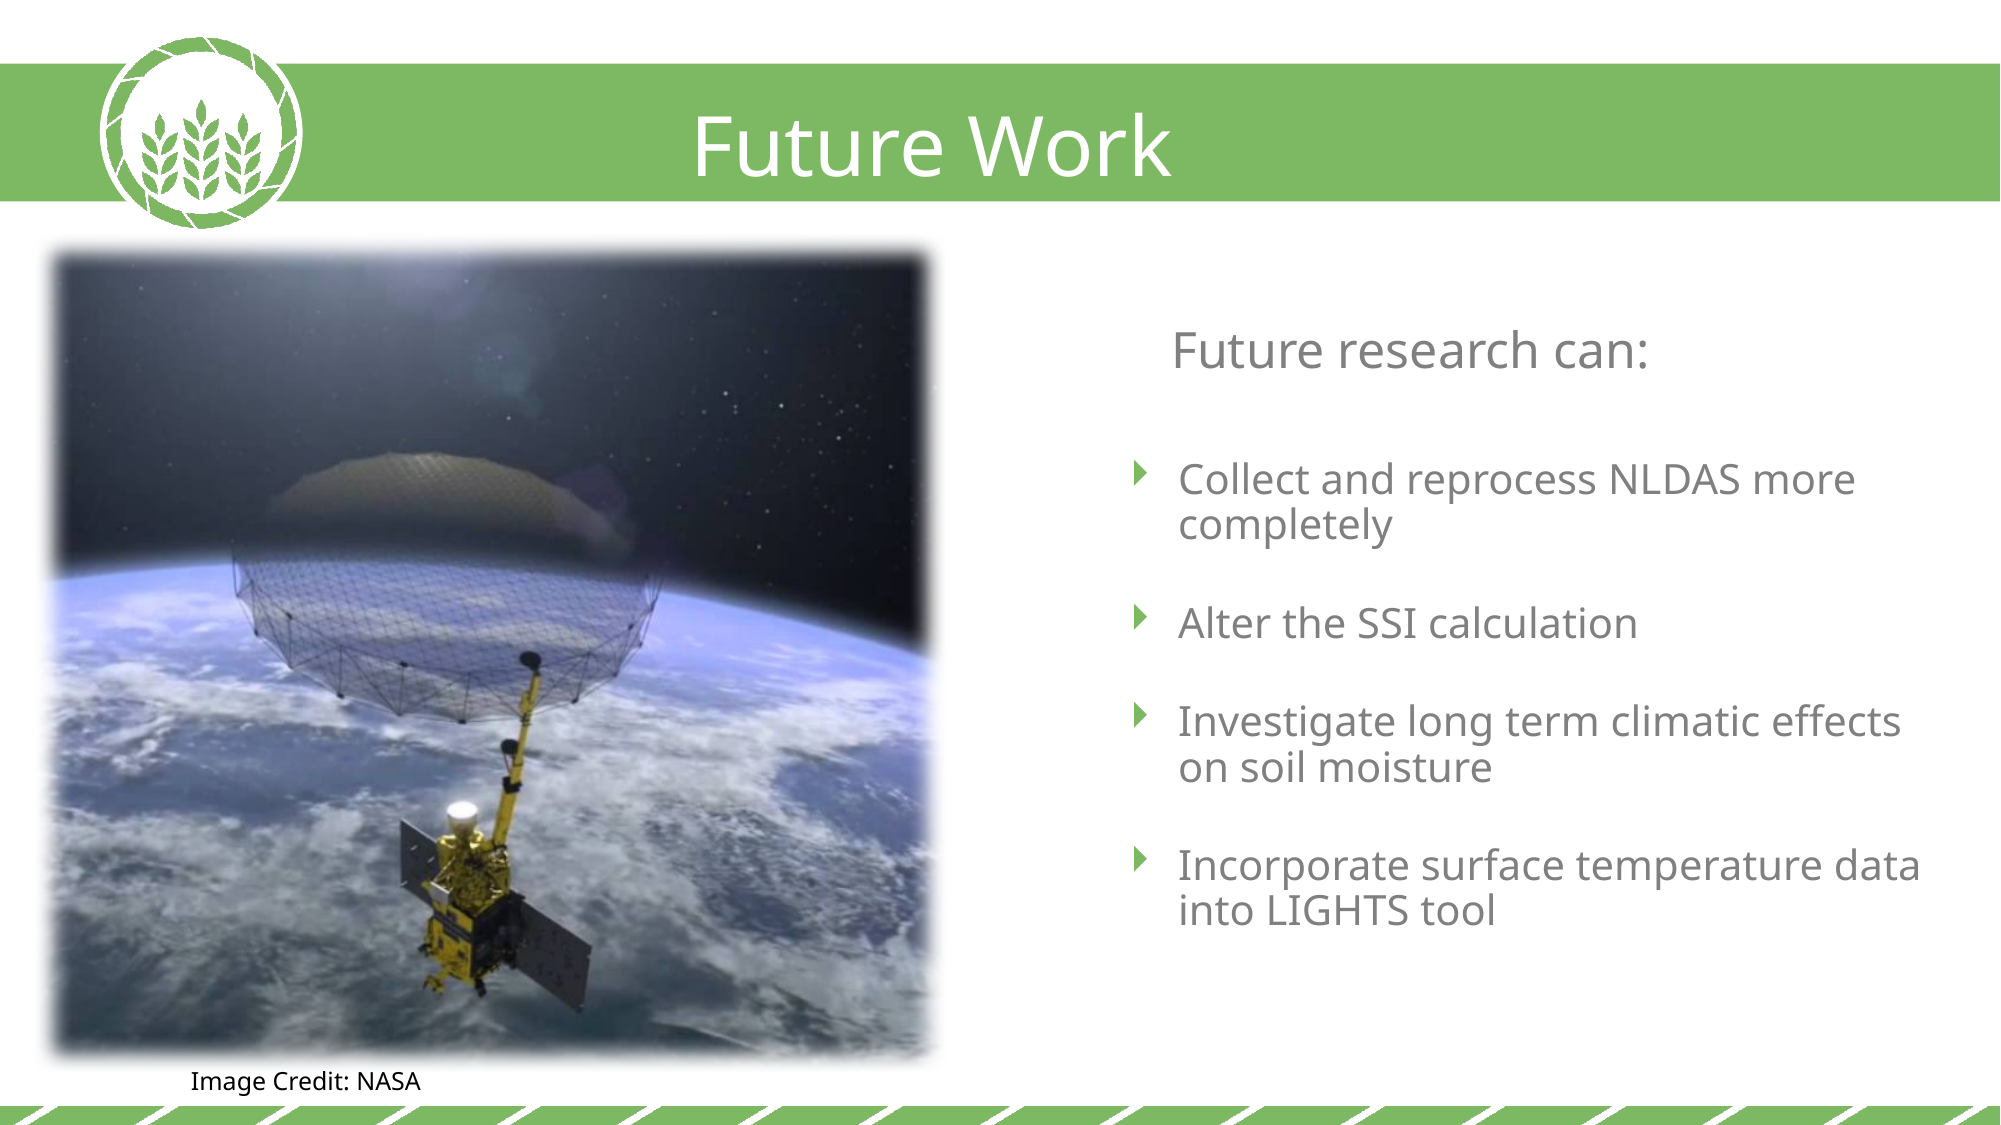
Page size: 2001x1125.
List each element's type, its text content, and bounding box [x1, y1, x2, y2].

picture [34, 32, 946, 1075]
text_box Future Work [675, 85, 1210, 201]
picture [0, 1106, 2000, 1125]
list Collect and reprocess NLDAS more completely Alter the SSI calculation Investigate long term climatic effects on soil moisture Incorporate surface temperature data into LIGHTS tool [1106, 387, 1973, 999]
list Image Credit: NASA [0, 1061, 436, 1107]
text_box Future research can: [1156, 317, 1727, 387]
